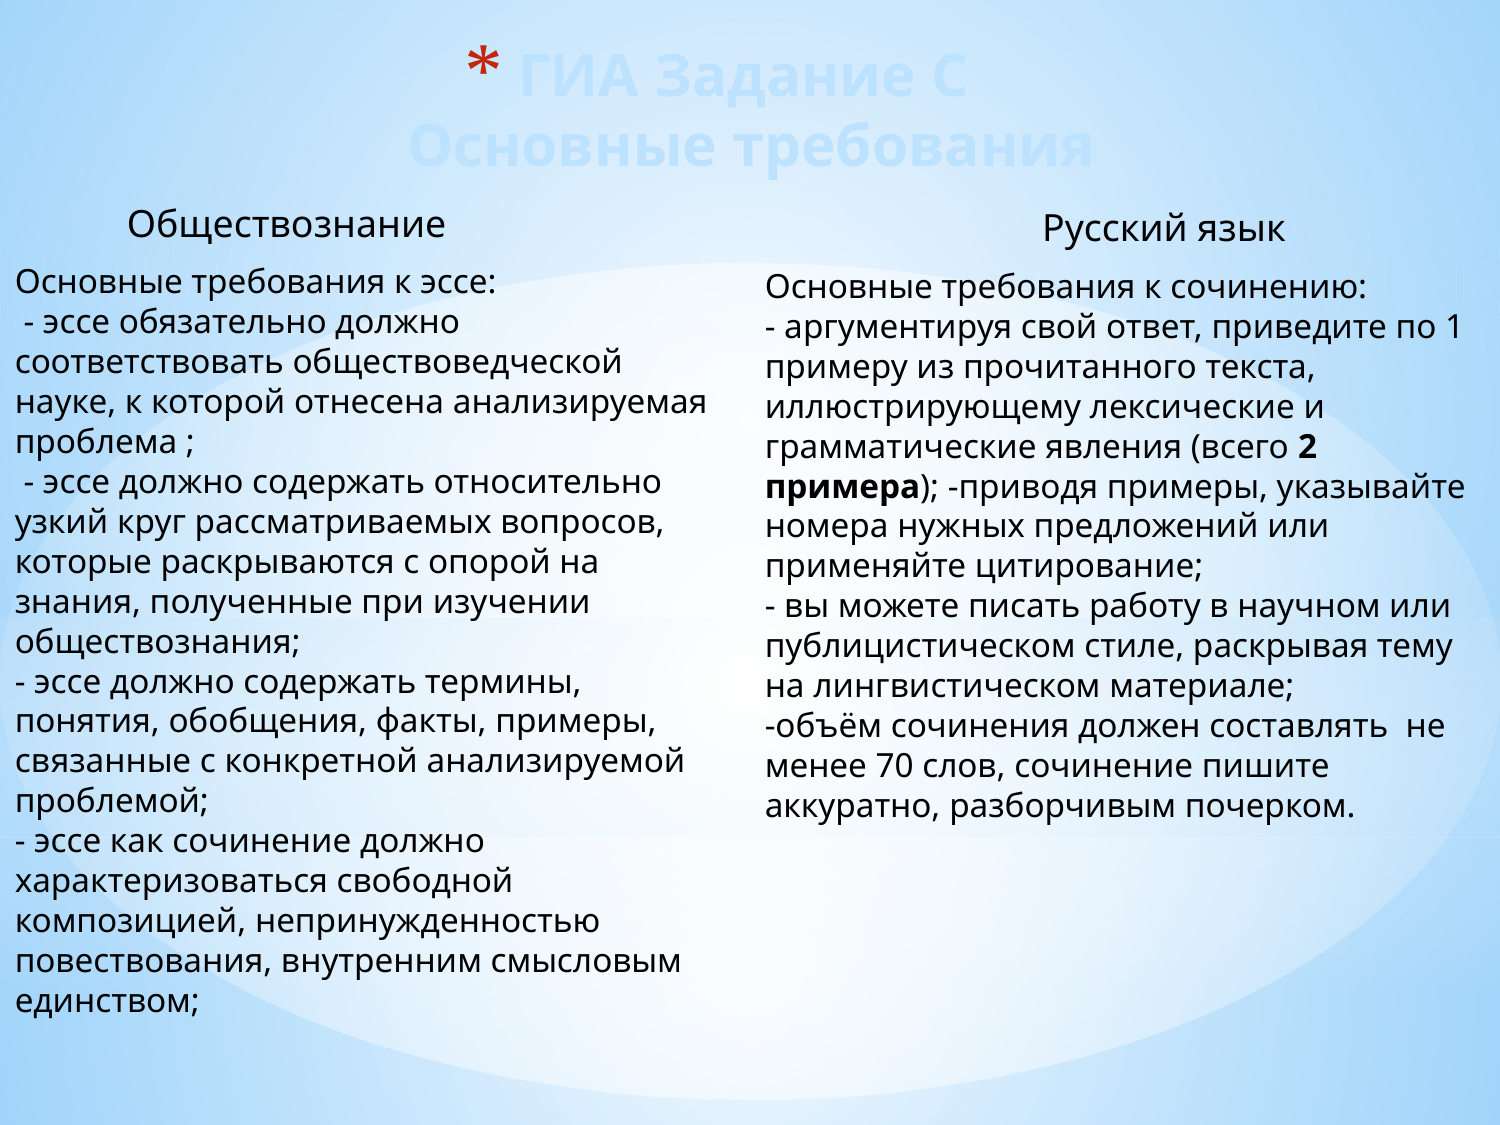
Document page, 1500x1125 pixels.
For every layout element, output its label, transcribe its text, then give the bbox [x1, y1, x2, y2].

text_box Русский язык [1027, 196, 1500, 256]
text_box Обществознание [112, 192, 774, 253]
text_box Основные требования к сочинению: - аргументируя свой ответ, приведите по 1 примеру из прочитанного текста, иллюстрирующему лексические и грамматические явления (всего 2 примера); -приводя примеры, указывайте номера нужных предложений или применяйте цитирование; - вы можете писать работу в научном или публицистическом стиле, раскрывая тему на лингвистическом материале; -объём сочинения должен составлять не менее 70 слов, сочинение пишите аккуратно, разборчивым почерком. [749, 257, 1500, 922]
text_box ГИА Задание С Основные требования [182, 30, 1252, 219]
text_box Основные требования к эссе: - эссе обязательно должно соответствовать обществоведческой науке, к которой отнесена анализируемая проблема ; - эссе должно содержать относительно узкий круг рассматриваемых вопросов, которые раскрываются с опорой на знания, полученные при изучении обществознания; - эссе должно содержать термины, понятия, обобщения, факты, примеры, связанные с конкретной анализируемой проблемой; - эссе как сочинение должно характеризоваться свободной композицией, непринужденностью повествования, внутренним смысловым единством; [0, 253, 739, 1027]
